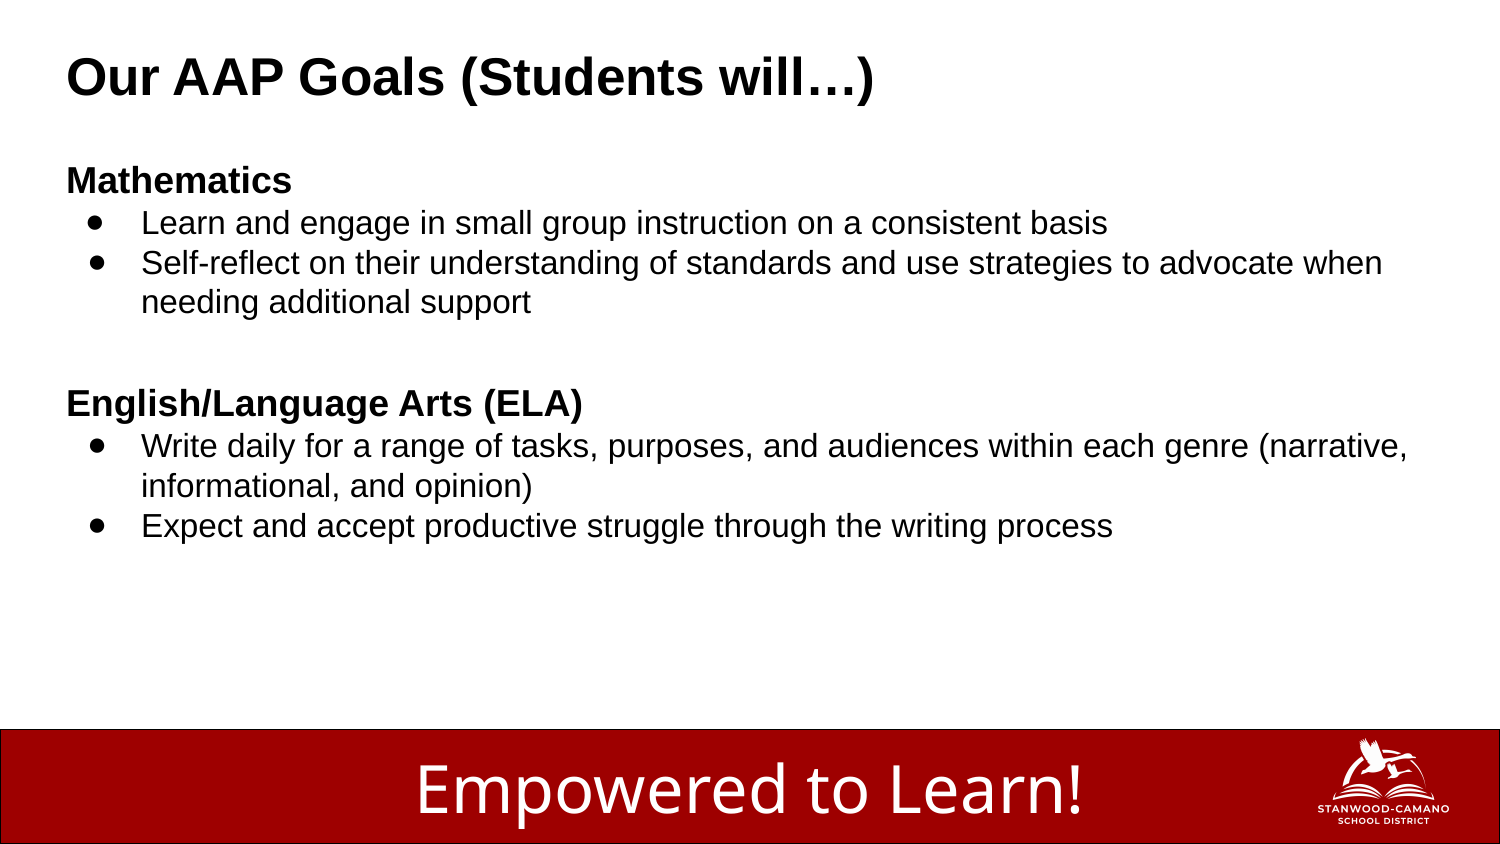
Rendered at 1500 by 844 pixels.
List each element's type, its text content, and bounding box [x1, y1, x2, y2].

list Mathematics Learn and engage in small group instruction on a consistent basis Self-reflect on their understanding of standards and use strategies to advocate when needing additional support English/Language Arts (ELA) Write daily for a range of tasks, purposes, and audiences within each genre (narrative, informational, and opinion) Expect and accept productive struggle through the writing process [51, 134, 1459, 695]
title Our AAP Goals (Students will…) [51, 27, 1449, 122]
picture [1318, 738, 1449, 824]
